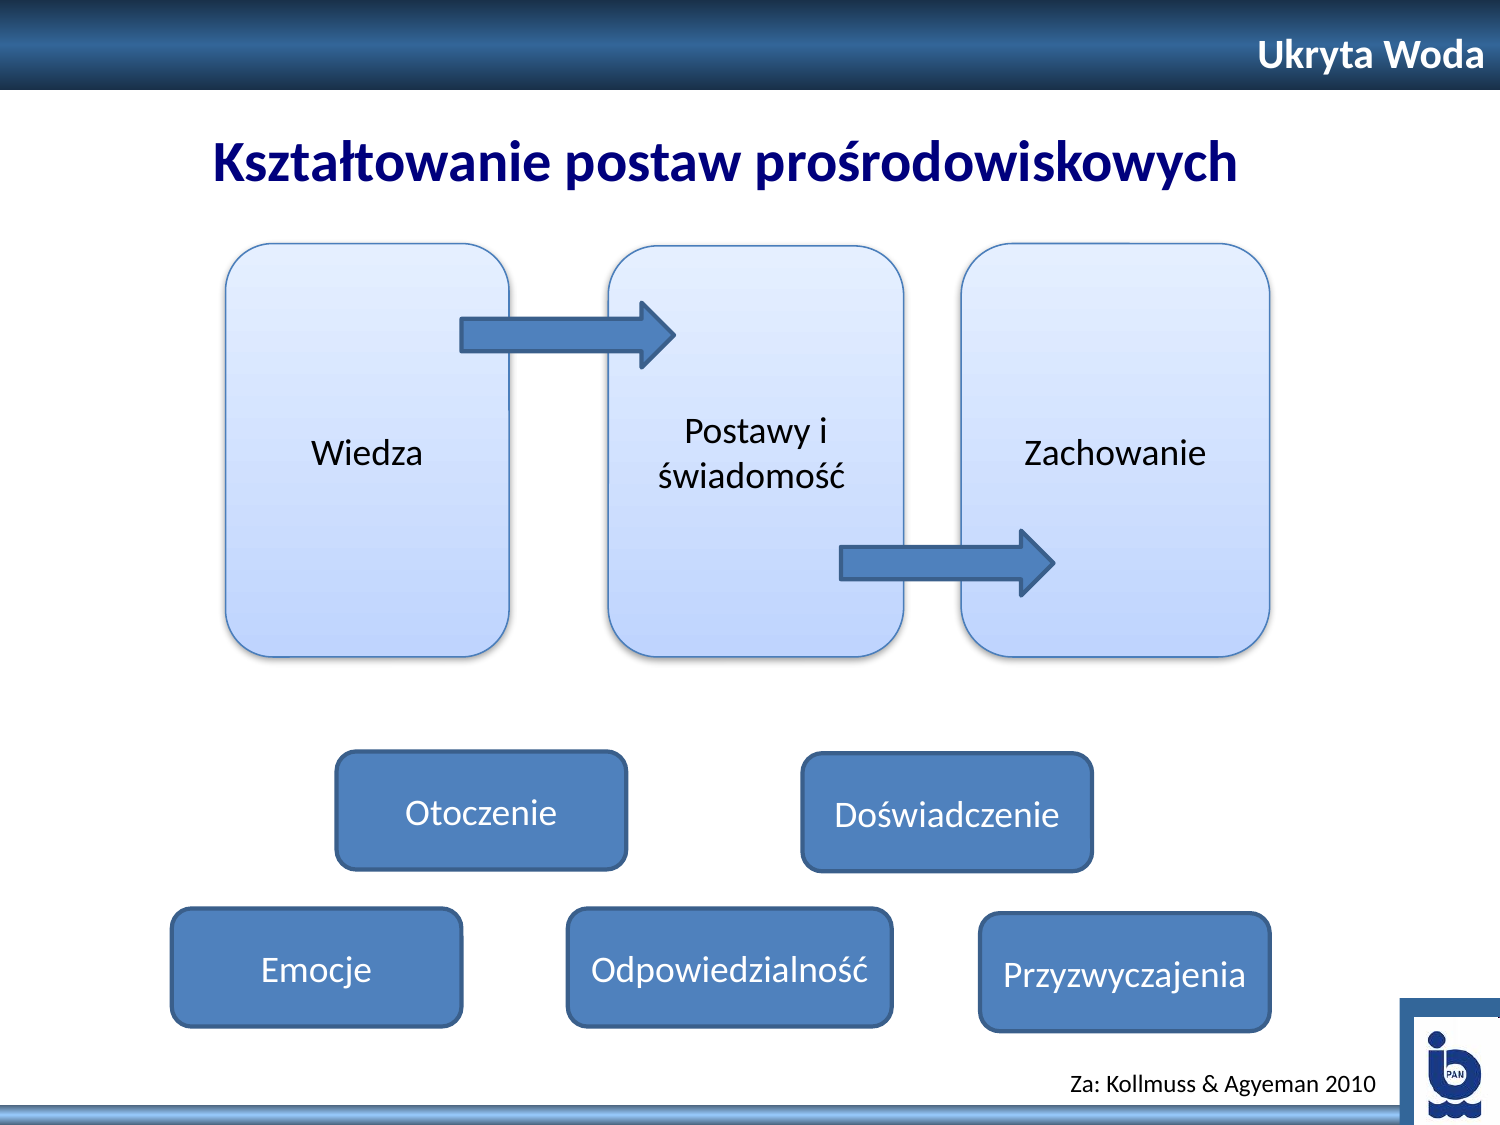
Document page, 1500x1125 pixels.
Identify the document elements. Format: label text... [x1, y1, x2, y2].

text_box Kształtowanie postaw prośrodowiskowych [52, 116, 1400, 201]
text_box Postawy i świadomość [607, 245, 905, 658]
text_box Odpowiedzialność [565, 906, 894, 1029]
text_box [0, 0, 1500, 91]
text_box Otoczenie [334, 749, 629, 872]
picture [1414, 1016, 1500, 1125]
text_box Doświadczenie [800, 751, 1095, 874]
text_box [1399, 998, 1500, 1125]
text_box Wiedza [224, 242, 510, 658]
text_box Ukryta Woda [20, 19, 1500, 85]
text_box [0, 1105, 1399, 1125]
text_box Przyzwyczajenia [977, 911, 1272, 1034]
text_box [838, 528, 1056, 598]
text_box [459, 300, 677, 370]
text_box Za: Kollmuss & Agyeman 2010 [1055, 1060, 1392, 1106]
text_box Emocje [169, 906, 464, 1029]
text_box Zachowanie [960, 242, 1271, 658]
